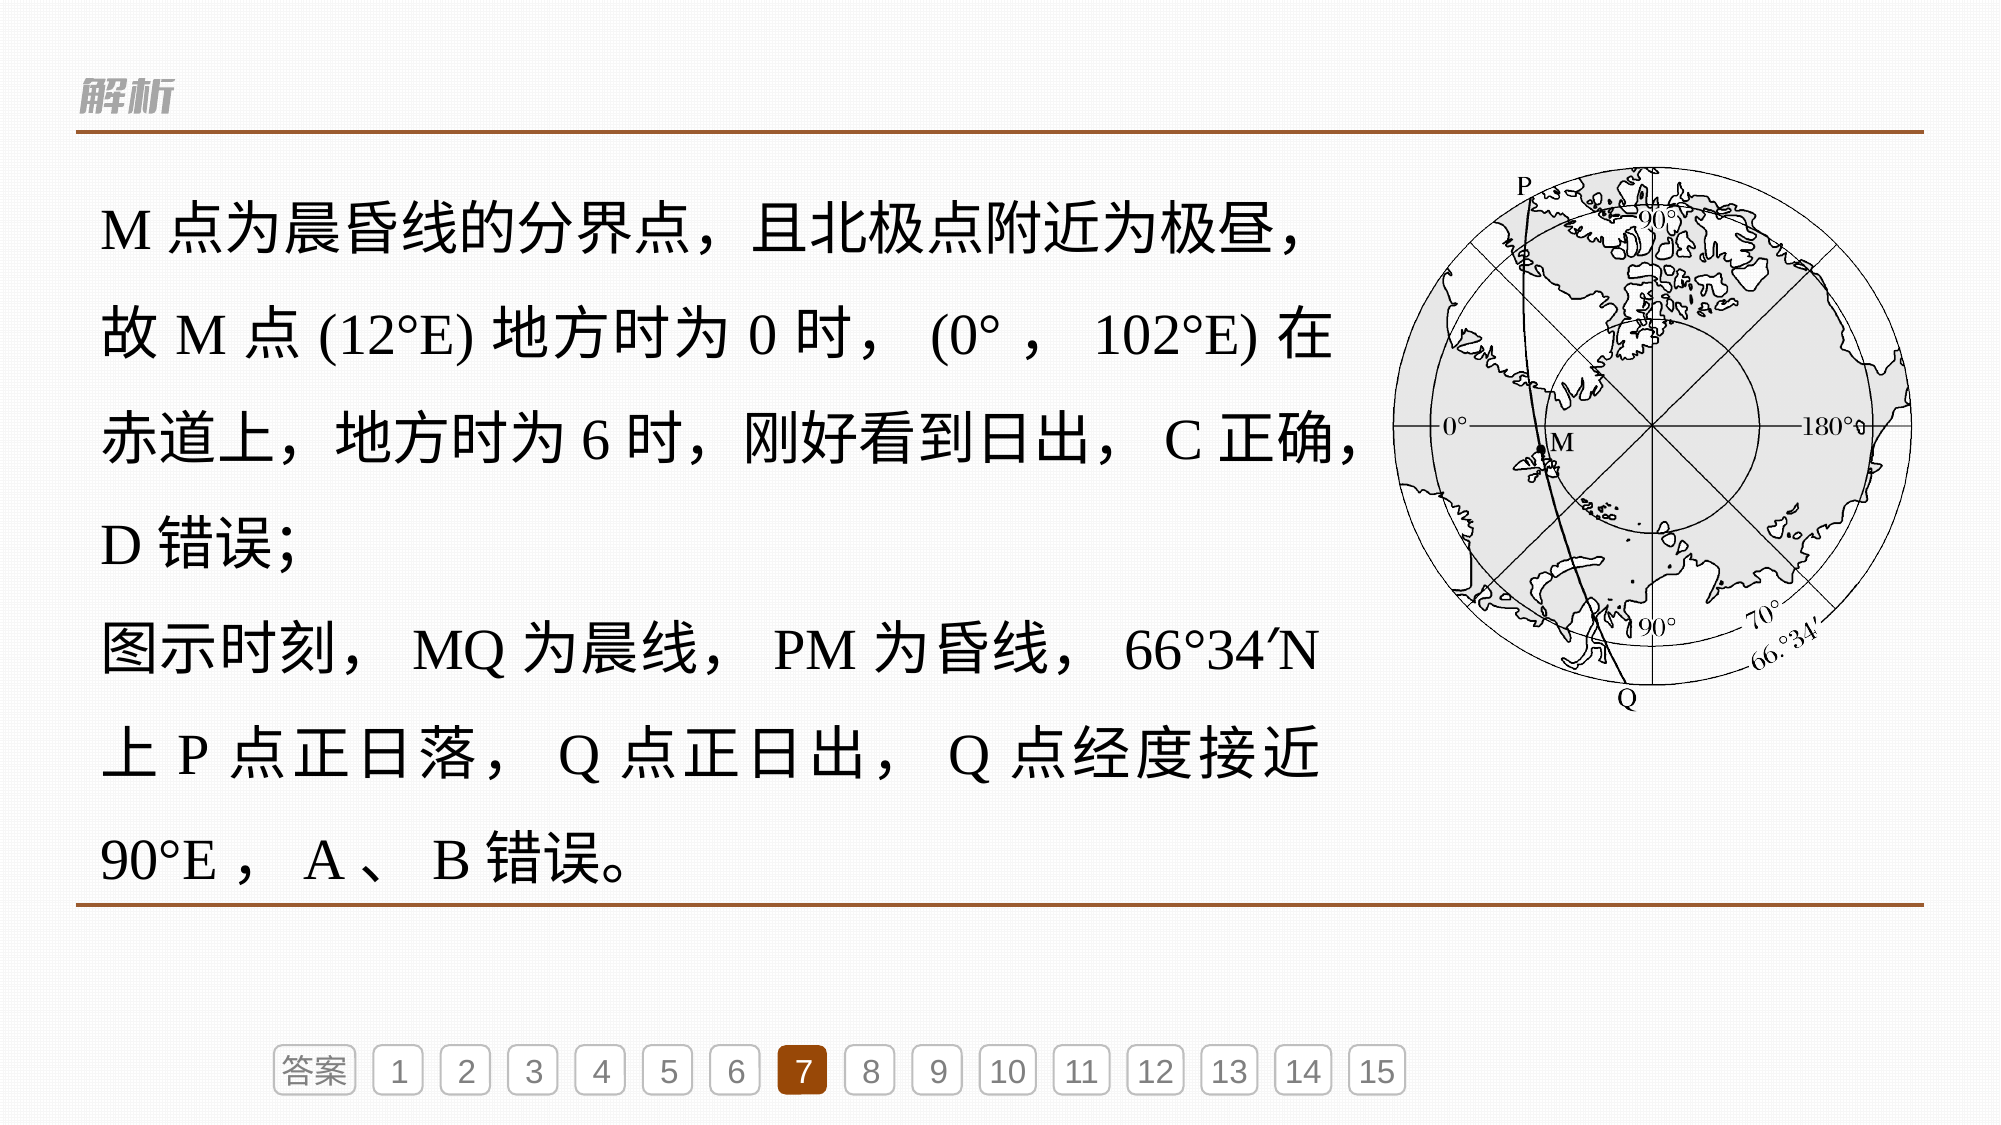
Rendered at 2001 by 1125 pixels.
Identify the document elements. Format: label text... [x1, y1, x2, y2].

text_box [75, 78, 1937, 905]
text_box 7 [777, 1045, 827, 1095]
text_box 4 [575, 1045, 625, 1095]
text_box 9 [912, 1045, 962, 1095]
text_box 6 [710, 1045, 760, 1095]
text_box 1 [373, 1045, 423, 1095]
text_box 13 [1201, 1045, 1258, 1095]
text_box 2 [440, 1045, 491, 1095]
text_box 11 [1053, 1045, 1110, 1095]
text_box 3 [508, 1045, 558, 1095]
text_box 10 [979, 1045, 1036, 1095]
text_box 8 [845, 1045, 895, 1095]
text_box 12 [1127, 1045, 1184, 1095]
text_box 5 [642, 1045, 693, 1095]
text_box 答案 [272, 1044, 357, 1096]
text_box 15 [1349, 1045, 1406, 1095]
text_box 14 [1275, 1045, 1332, 1095]
